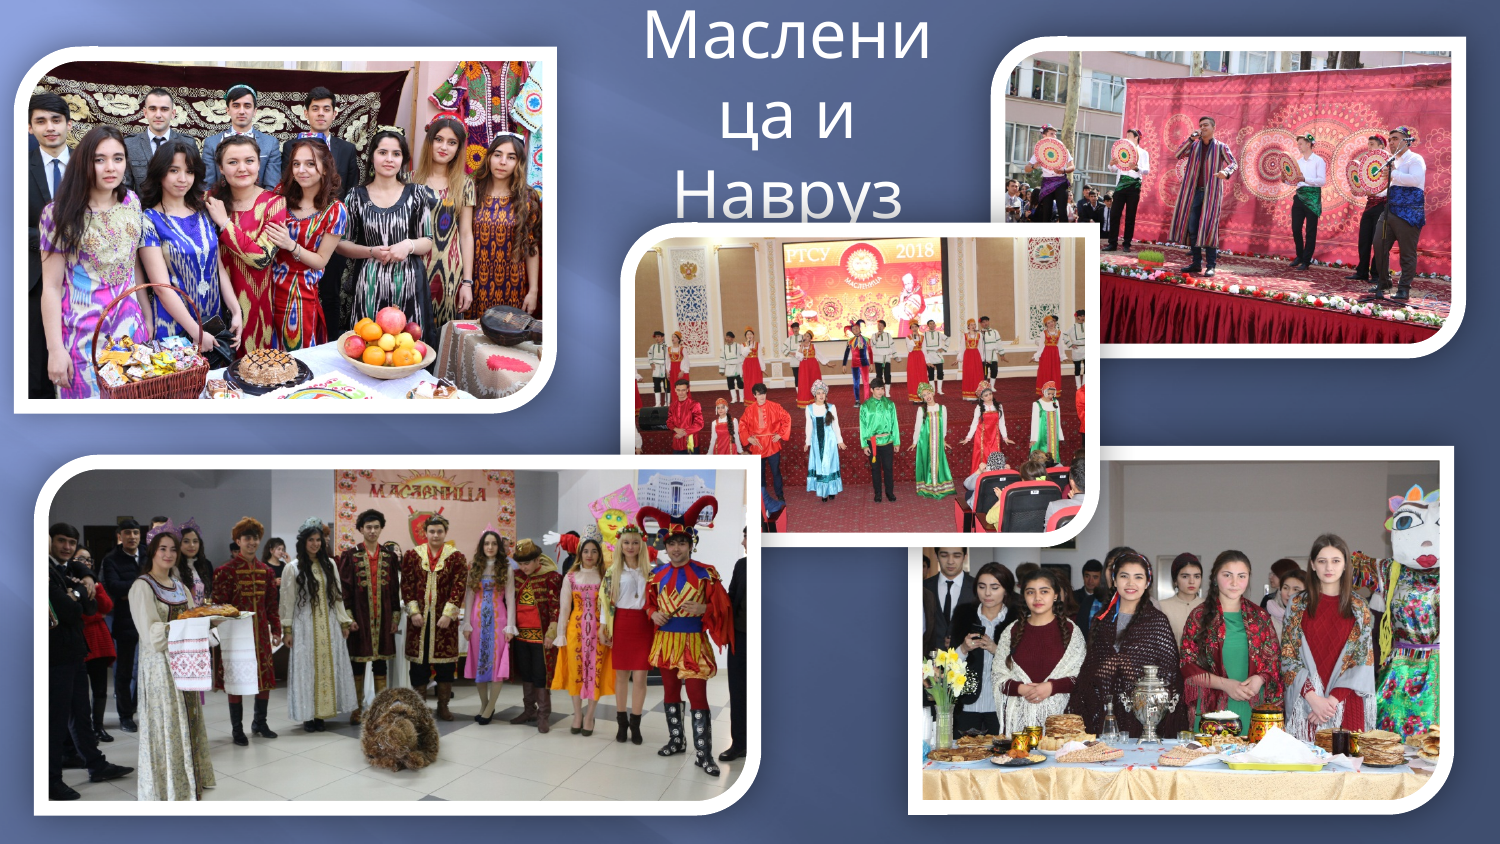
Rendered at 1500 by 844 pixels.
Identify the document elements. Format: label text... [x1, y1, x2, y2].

text_box Масленица и Навруз [594, 8, 981, 214]
picture [41, 43, 1459, 809]
picture [20, 53, 550, 407]
